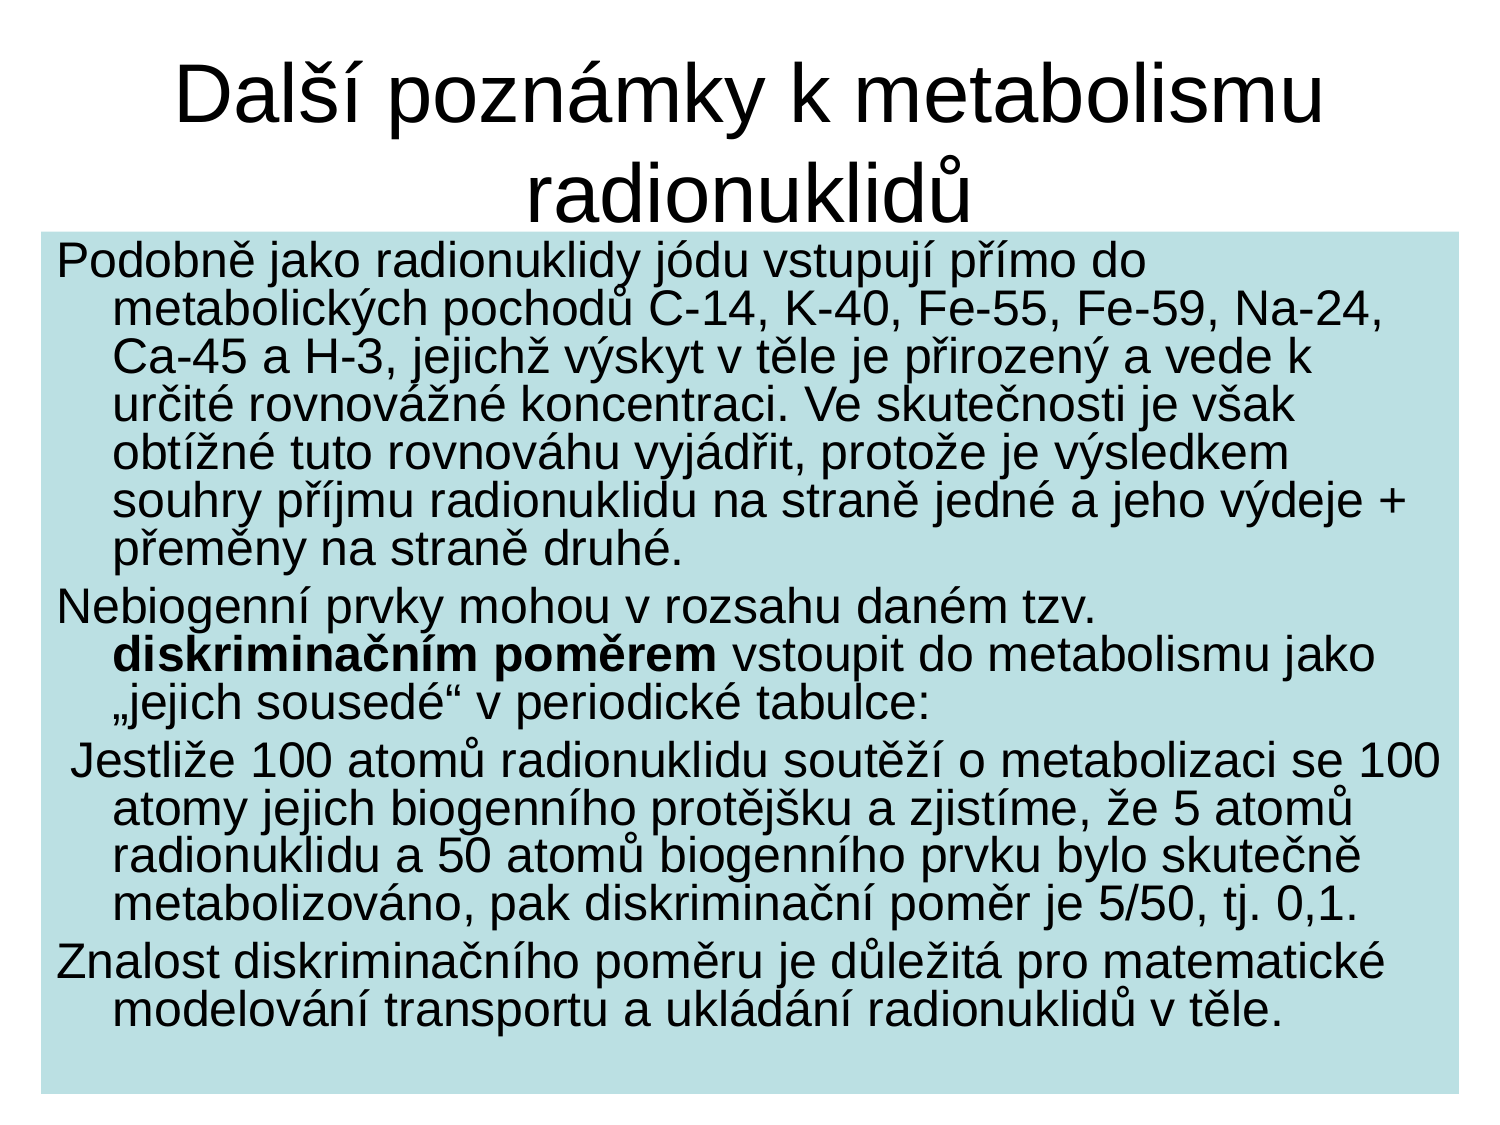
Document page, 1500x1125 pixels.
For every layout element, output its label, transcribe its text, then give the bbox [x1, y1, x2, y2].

list Podobně jako radionuklidy jódu vstupují přímo do metabolických pochodů C-14, K-40, Fe-55, Fe-59, Na-24, Ca-45 a H-3, jejichž výskyt v těle je přirozený a vede k určité rovnovážné koncentraci. Ve skutečnosti je však obtížné tuto rovnováhu vyjádřit, protože je výsledkem souhry příjmu radionuklidu na straně jedné a jeho výdeje + přeměny na straně druhé. Nebiogenní prvky mohou v rozsahu daném tzv. diskriminačním poměrem vstoupit do metabolismu jako „jejich sousedé“ v periodické tabulce: Jestliže 100 atomů radionuklidu soutěží o metabolizaci se 100 atomy jejich biogenního protějšku a zjistíme, že 5 atomů radionuklidu a 50 atomů biogenního prvku bylo skutečně metabolizováno, pak diskriminační poměr je 5/50, tj. 0,1. Znalost diskriminačního poměru je důležitá pro matematické modelování transportu a ukládání radionuklidů v těle. [40, 231, 1460, 1095]
title Další poznámky k metabolismu radionuklidů [74, 44, 1426, 231]
